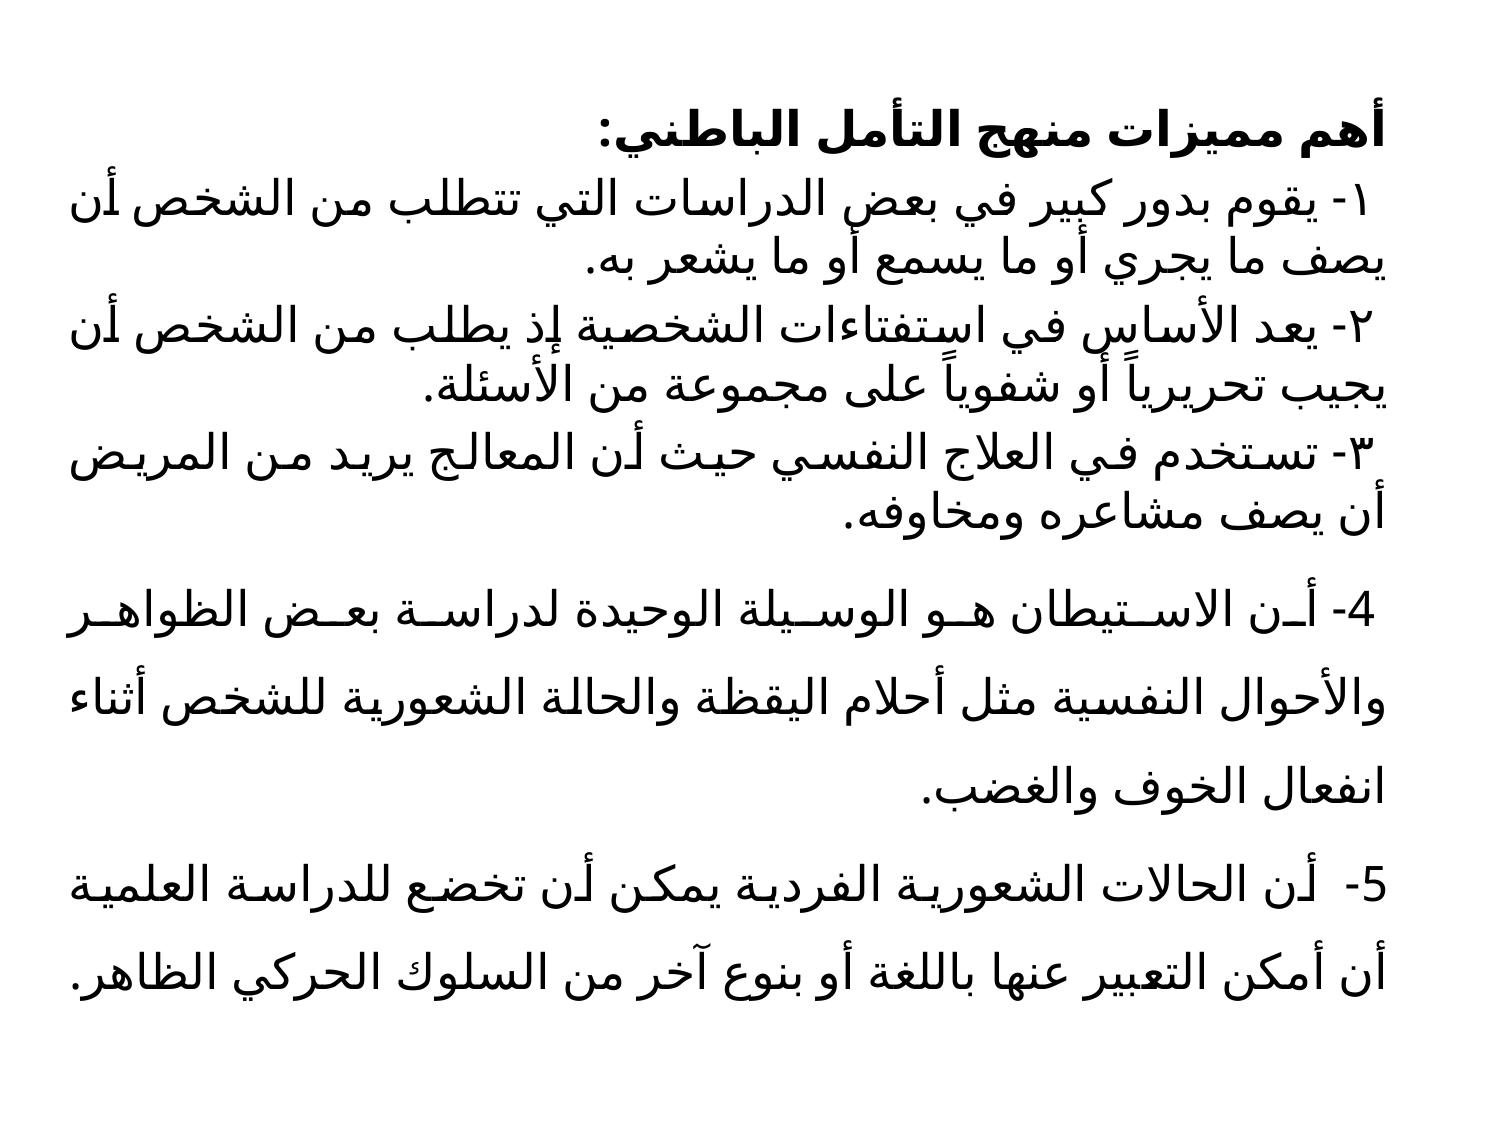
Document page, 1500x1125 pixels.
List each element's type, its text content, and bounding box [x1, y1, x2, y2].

list أهم مميزات منهج التأمل الباطني: ١- يقوم بدور كبير في بعض الدراسات التي تتطلب من الشخص أن يصف ما يجري أو ما يسمع أو ما يشعر به. ۲- يعد الأساس في استفتاءات الشخصية إذ يطلب من الشخص أن يجيب تحريرياً أو شفوياً على مجموعة من الأسئلة. ۳- تستخدم في العلاج النفسي حيث أن المعالج يريد من المريض أن يصف مشاعره ومخاوفه. 4- أن الاستيطان هو الوسيلة الوحيدة لدراسة بعض الظواهر والأحوال النفسية مثل أحلام اليقظة والحالة الشعورية للشخص أثناء انفعال الخوف والغضب. 5- أن الحالات الشعورية الفردية يمكن أن تخضع للدراسة العلمية أن أمكن التعبير عنها باللغة أو بنوع آخر من السلوك الحركي الظاهر. [53, 90, 1404, 1035]
